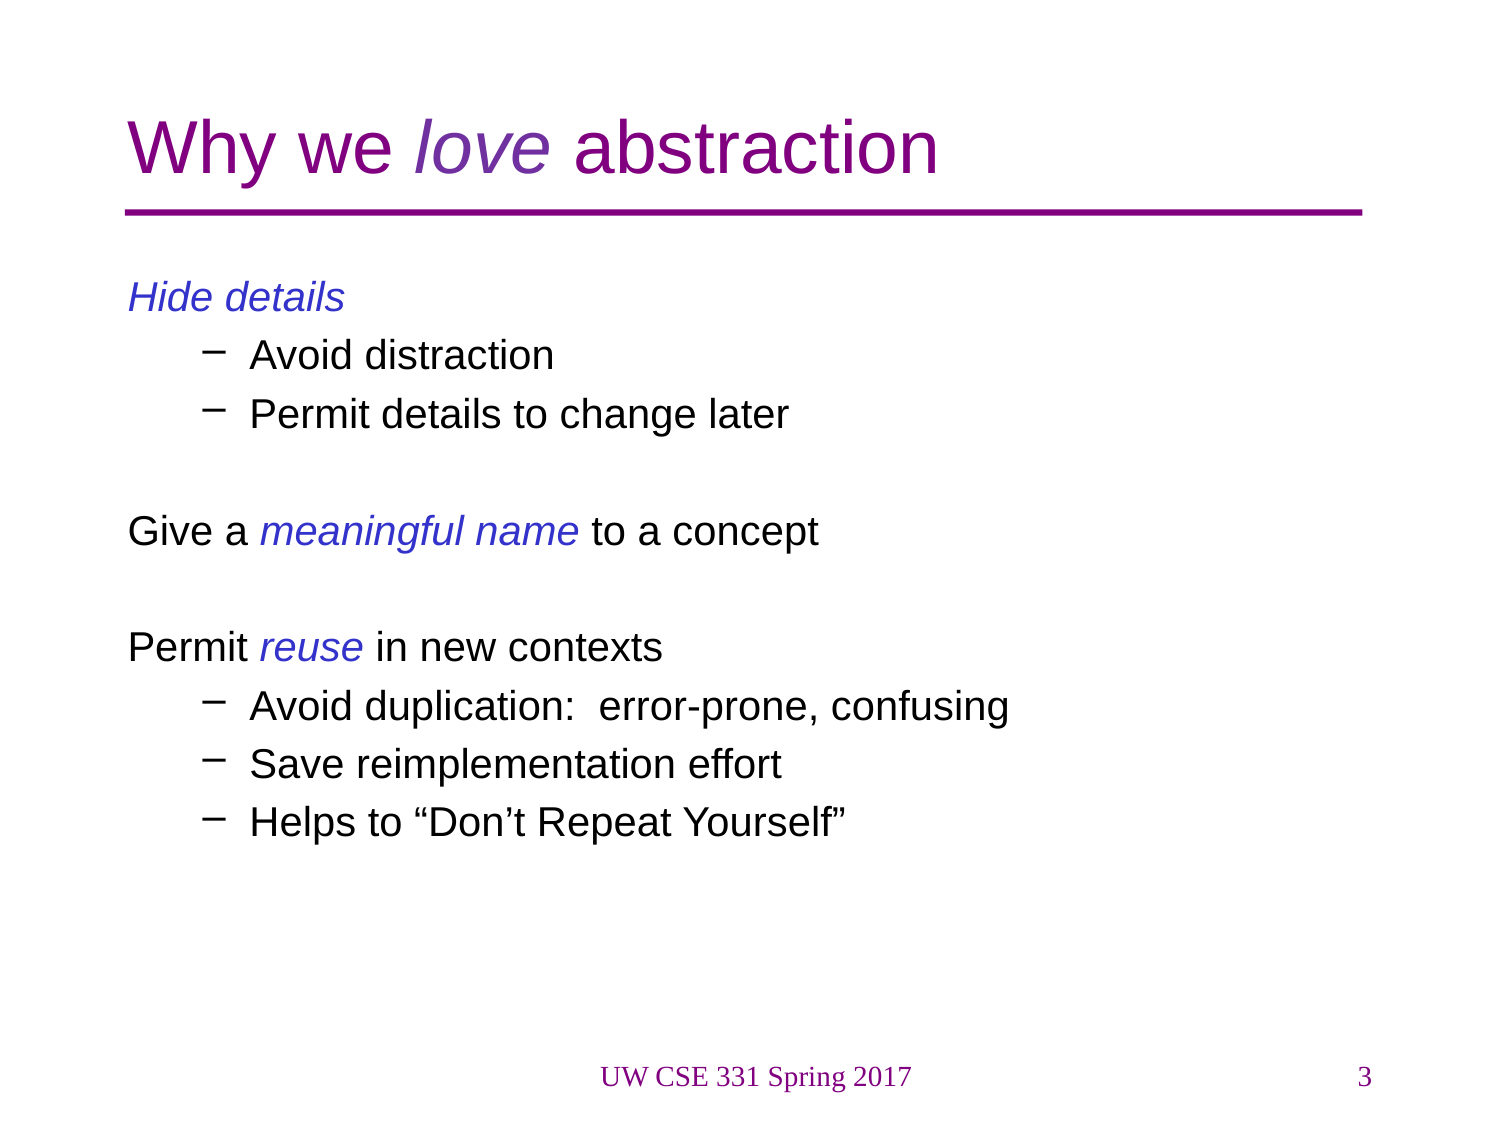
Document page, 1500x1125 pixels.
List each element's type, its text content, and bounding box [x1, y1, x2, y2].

slide_number 3 [1074, 1049, 1388, 1125]
list Hide details Avoid distraction Permit details to change later Give a meaningful name to a concept Permit reuse in new contexts Avoid duplication: error-prone, confusing Save reimplementation effort Helps to “Don’t Repeat Yourself” [112, 262, 1388, 1000]
footer UW CSE 331 Spring 2017 [474, 1049, 1038, 1125]
title Why we love abstraction [112, 50, 1388, 238]
